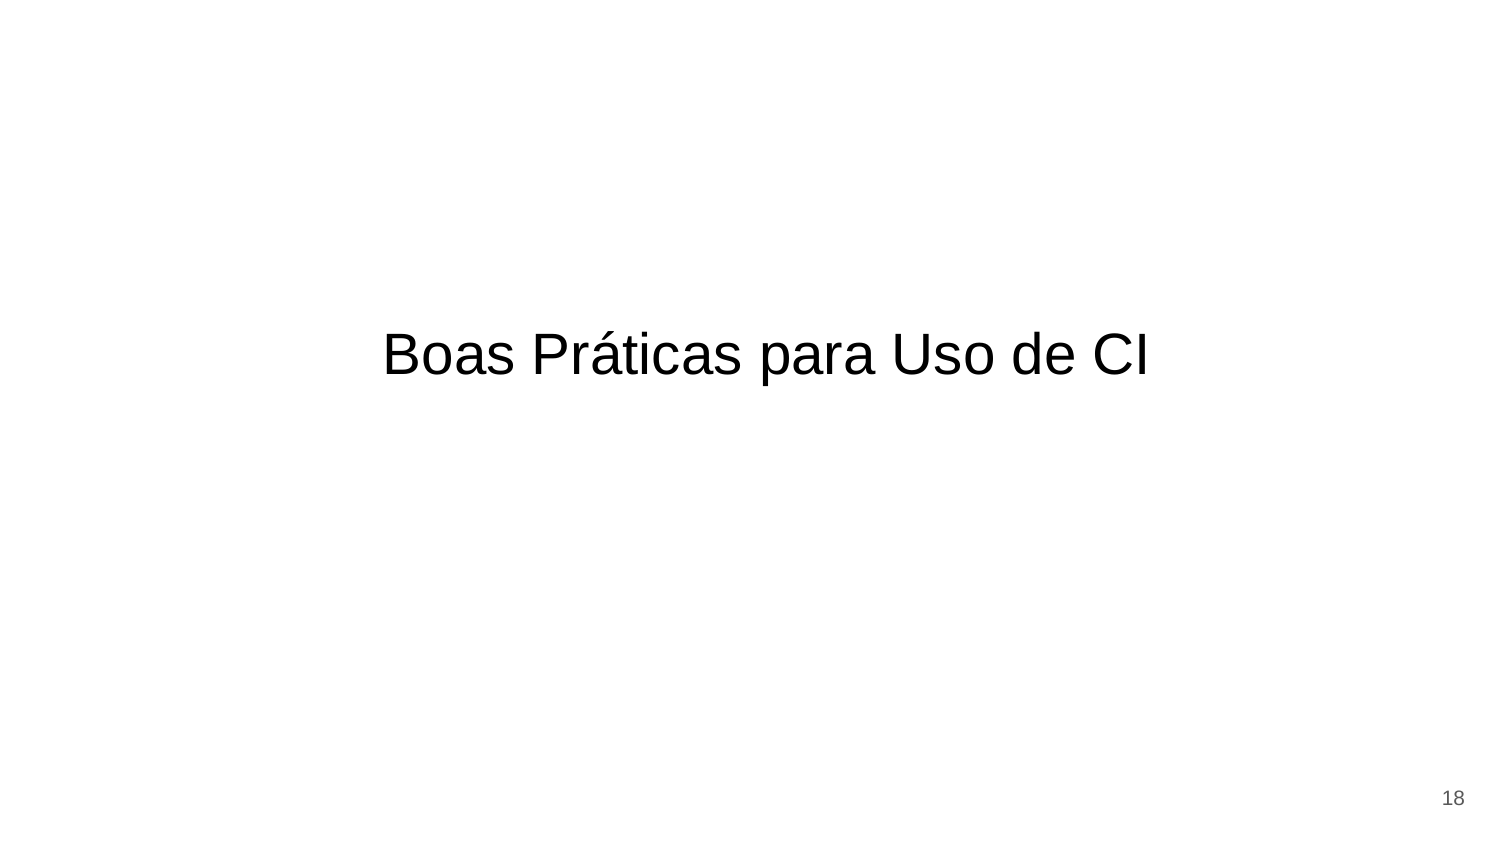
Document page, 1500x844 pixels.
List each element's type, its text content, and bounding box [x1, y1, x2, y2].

slide_number 18 [1389, 764, 1480, 830]
title Boas Práticas para Uso de CI [347, 301, 1188, 428]
